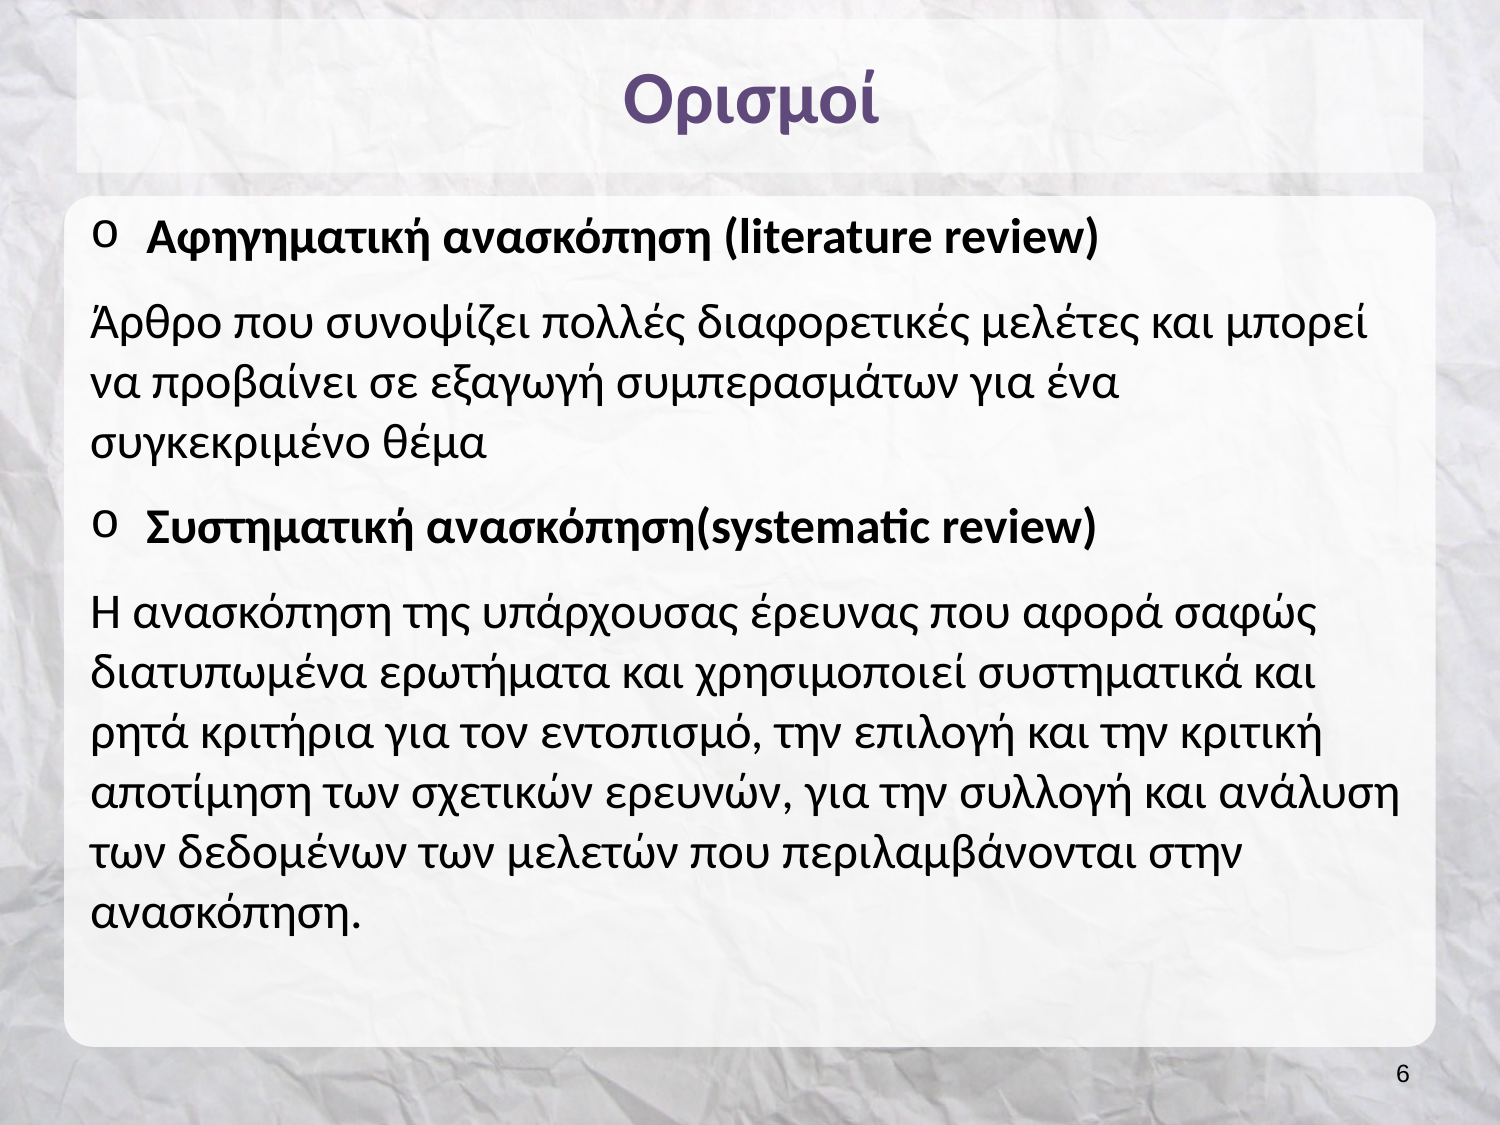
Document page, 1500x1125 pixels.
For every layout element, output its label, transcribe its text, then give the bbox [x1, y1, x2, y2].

slide_number 5 [1074, 1042, 1425, 1103]
list Αφηγηματική ανασκόπηση (literature review) Άρθρο που συνοψίζει πολλές διαφορετικές μελέτες και μπορεί να προβαίνει σε εξαγωγή συμπερασμάτων για ένα συγκεκριμένο θέμα Συστηματική ανασκόπηση(systematic review) Η ανασκόπηση της υπάρχουσας έρευνας που αφορά σαφώς διατυπωμένα ερωτήματα και χρησιμοποιεί συστηματικά και ρητά κριτήρια για τον εντοπισμό, την επιλογή και την κριτική αποτίμηση των σχετικών ερευνών, για την συλλογή και ανάλυση των δεδομένων των μελετών που περιλαμβάνονται στην ανασκόπηση. [75, 196, 1425, 1024]
picture [0, 0, 1500, 1125]
title Ορισμοί [76, 19, 1427, 169]
